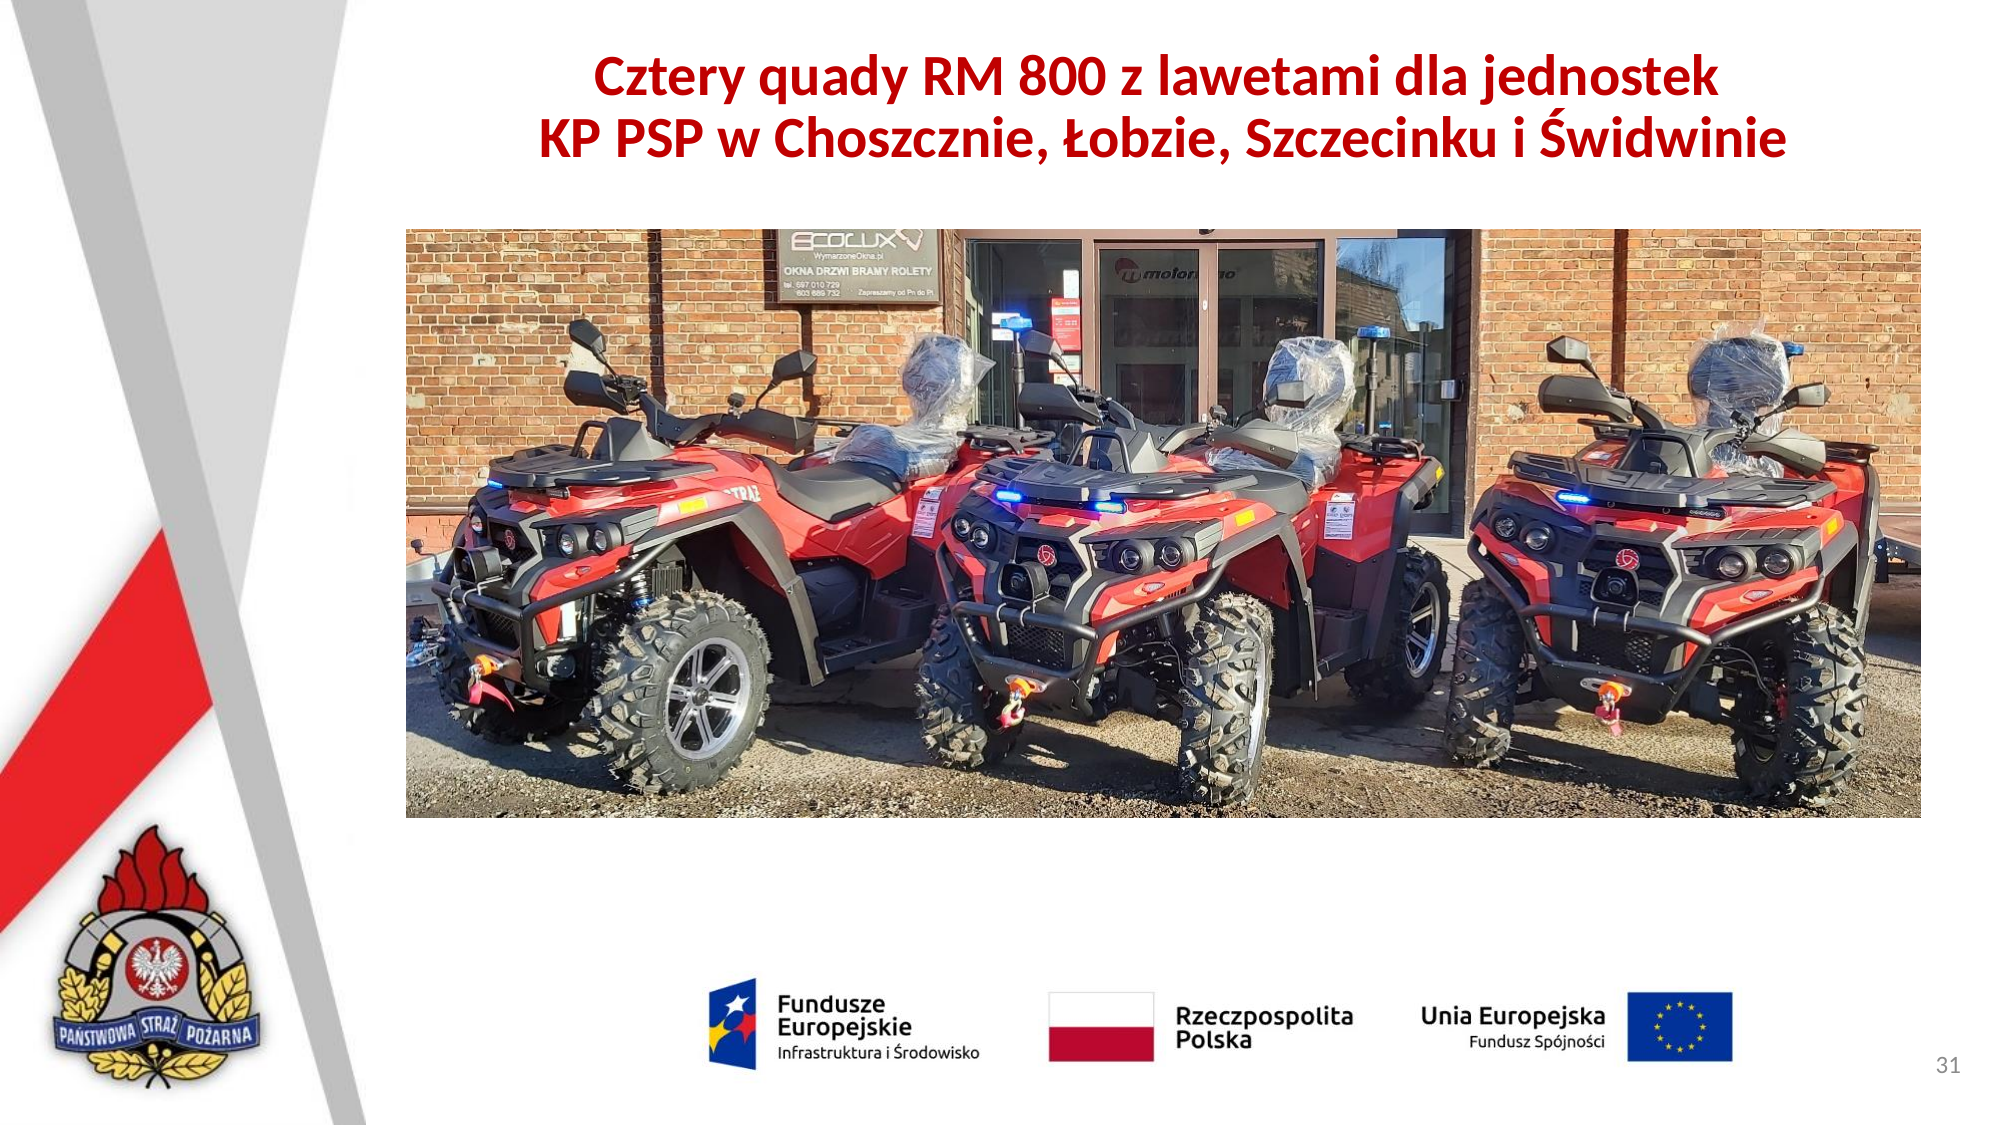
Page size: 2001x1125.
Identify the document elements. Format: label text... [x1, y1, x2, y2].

picture [406, 229, 1921, 818]
picture [686, 955, 1755, 1094]
text_box Cztery quady RM 800 z lawetami dla jednostek KP PSP w Choszcznie, Łobzie, Szczecinku i Świdwinie [387, 37, 1941, 230]
slide_number 31 [1755, 1034, 1977, 1094]
picture [0, 0, 366, 1125]
